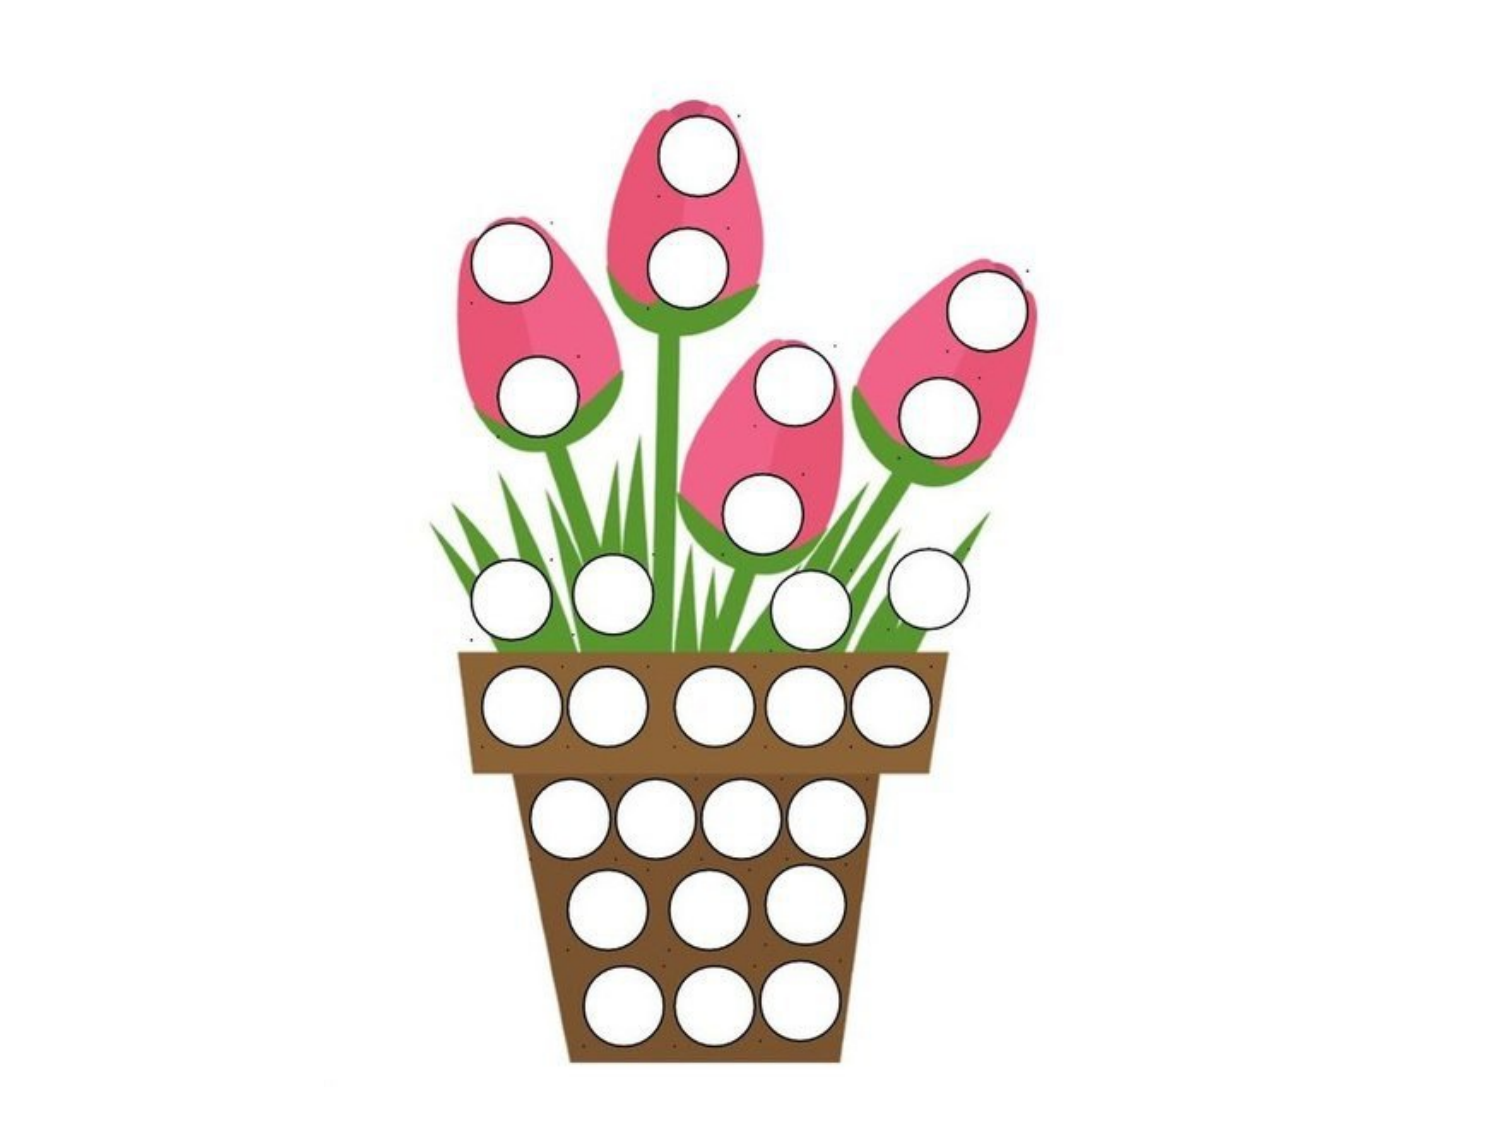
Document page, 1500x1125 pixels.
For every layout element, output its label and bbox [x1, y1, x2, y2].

picture [324, 54, 1140, 1087]
